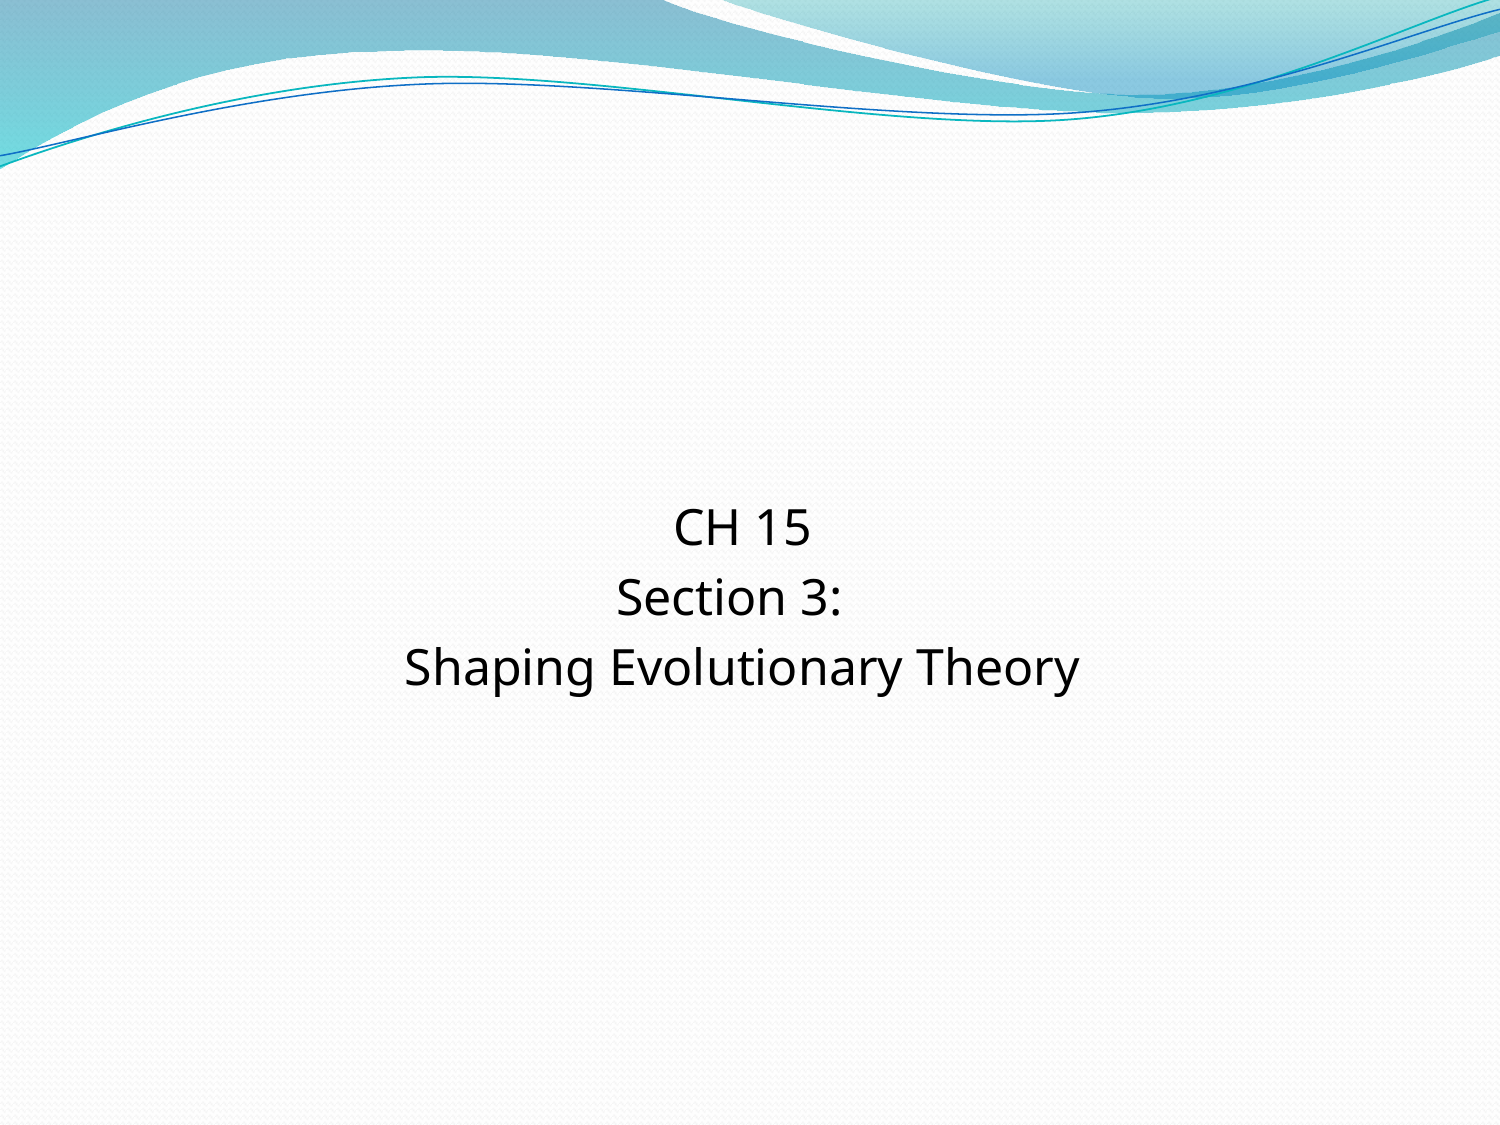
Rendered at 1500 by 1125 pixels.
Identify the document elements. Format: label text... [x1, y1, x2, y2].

list CH 15 Section 3: Shaping Evolutionary Theory [75, 355, 1425, 1040]
